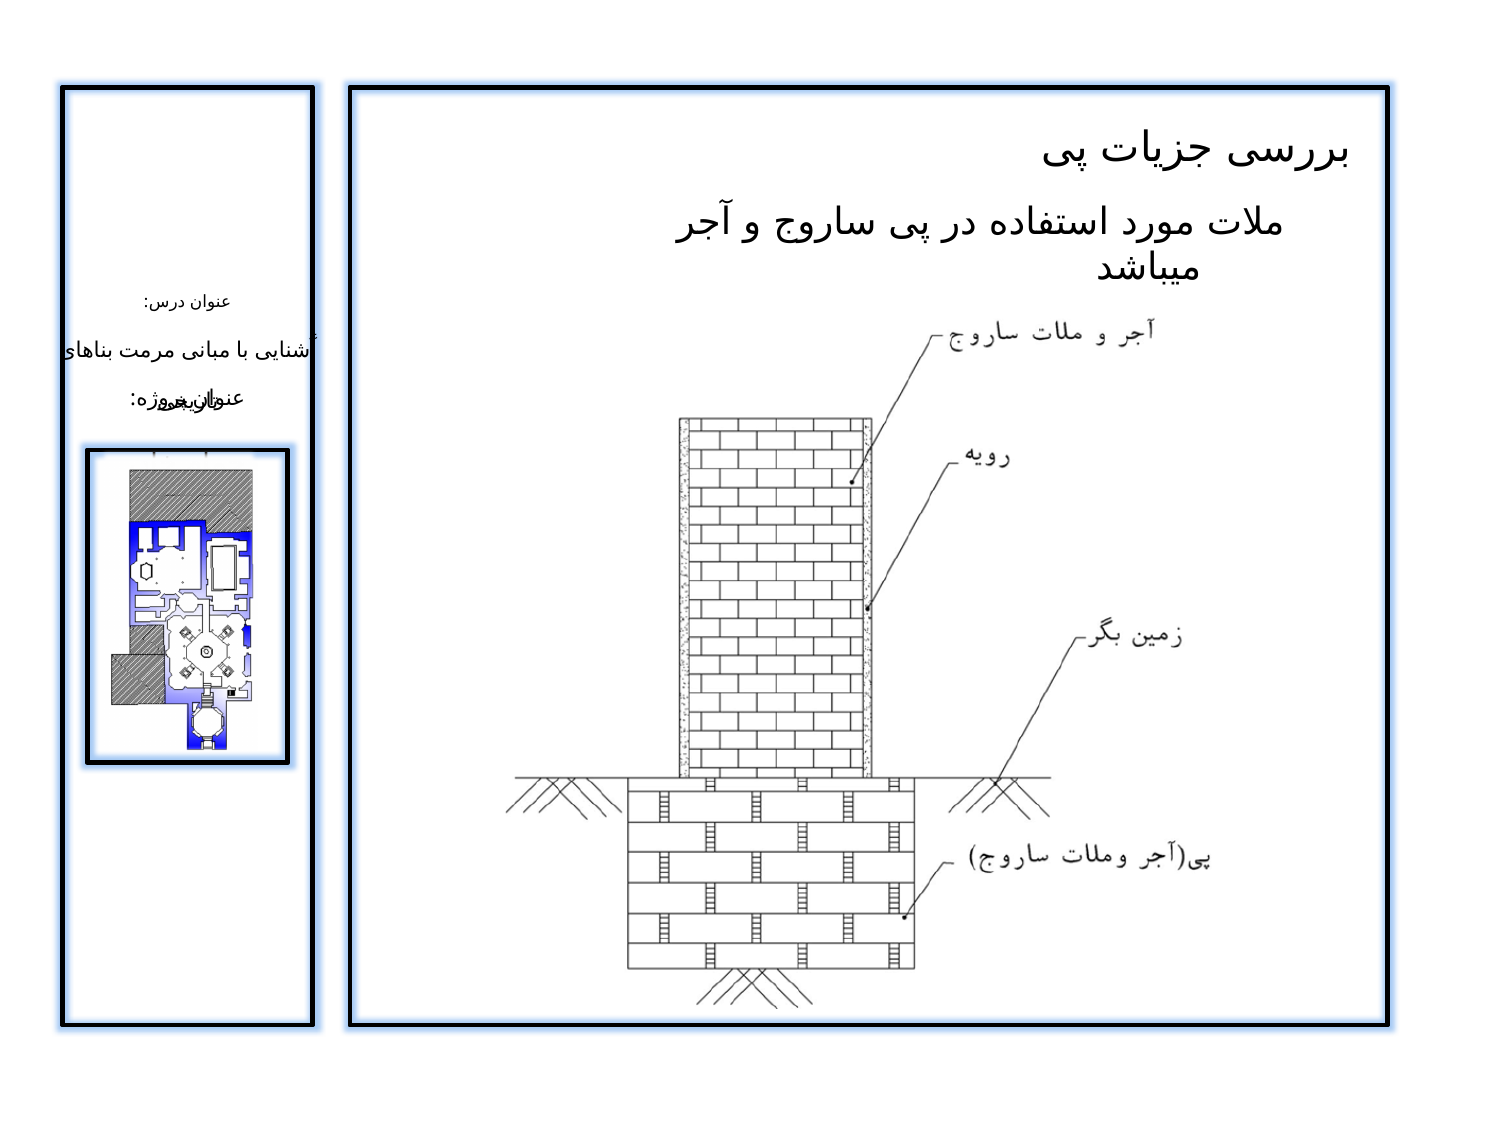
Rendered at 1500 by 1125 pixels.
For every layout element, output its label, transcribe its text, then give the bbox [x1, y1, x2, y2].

text_box بررسی جزیات پی [1026, 112, 1366, 178]
picture [500, 304, 1213, 1018]
text_box [60, 85, 315, 263]
text_box عنوان پروژه: حمام خان [112, 351, 263, 486]
picture [99, 449, 258, 755]
text_box عنوان درس: آَشنایی با مبانی مرمت بناهای تاریخی [24, 263, 350, 420]
text_box ملات مورد استفاده در پی ساروج و آجر میباشد [624, 189, 1300, 295]
text_box [348, 85, 1390, 1027]
text_box [85, 448, 290, 765]
text_box [60, 420, 315, 1027]
